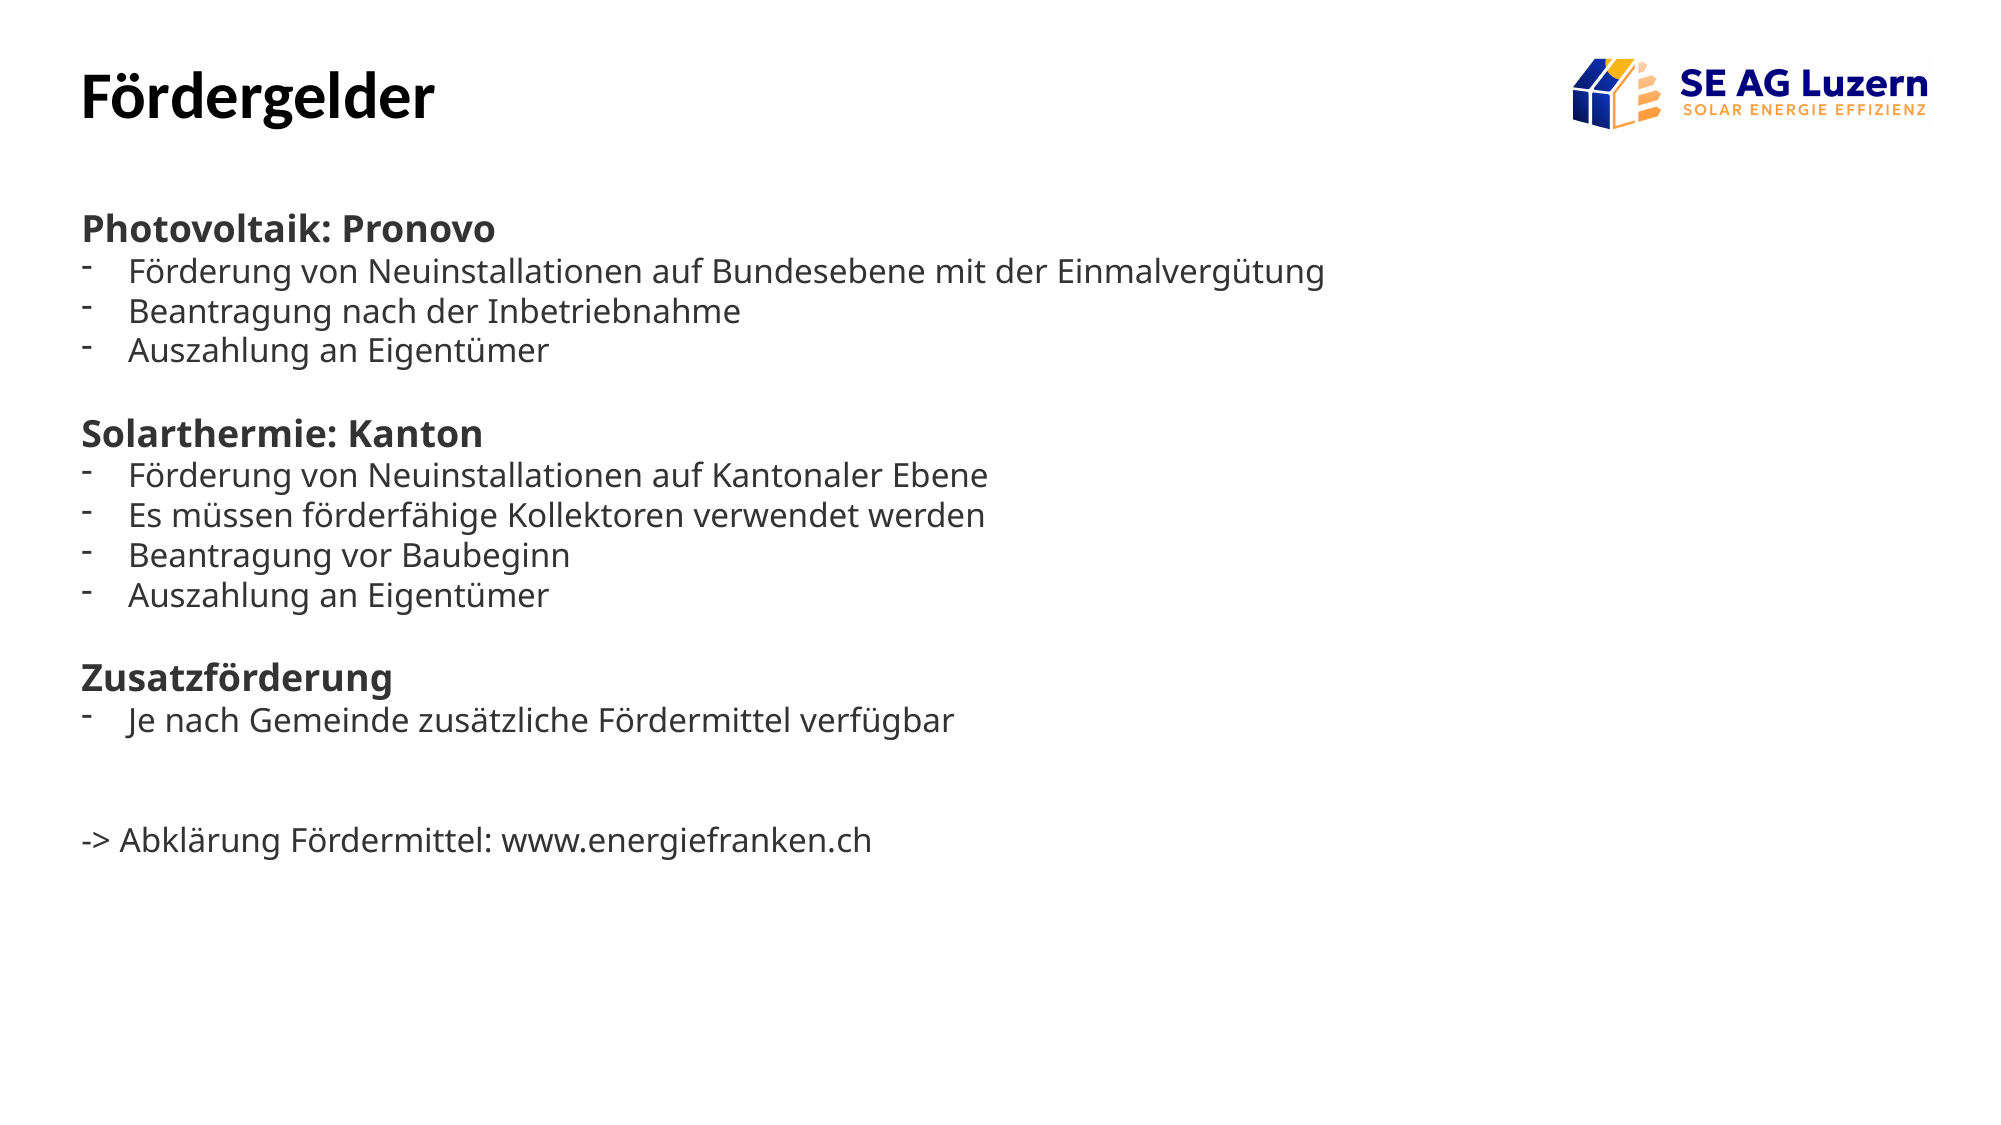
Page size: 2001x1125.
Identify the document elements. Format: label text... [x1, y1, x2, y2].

picture [1566, 56, 1934, 132]
text_box Photovoltaik: Pronovo Förderung von Neuinstallationen auf Bundesebene mit der Einmalvergütung Beantragung nach der Inbetriebnahme Auszahlung an Eigentümer Solarthermie: Kanton Förderung von Neuinstallationen auf Kantonaler Ebene Es müssen förderfähige Kollektoren verwendet werden Beantragung vor Baubeginn Auszahlung an Eigentümer Zusatzförderung Je nach Gemeinde zusätzliche Fördermittel verfügbar -> Abklärung Fördermittel: www.energiefranken.ch [66, 197, 1980, 957]
text_box Fördergelder [66, 44, 1416, 140]
